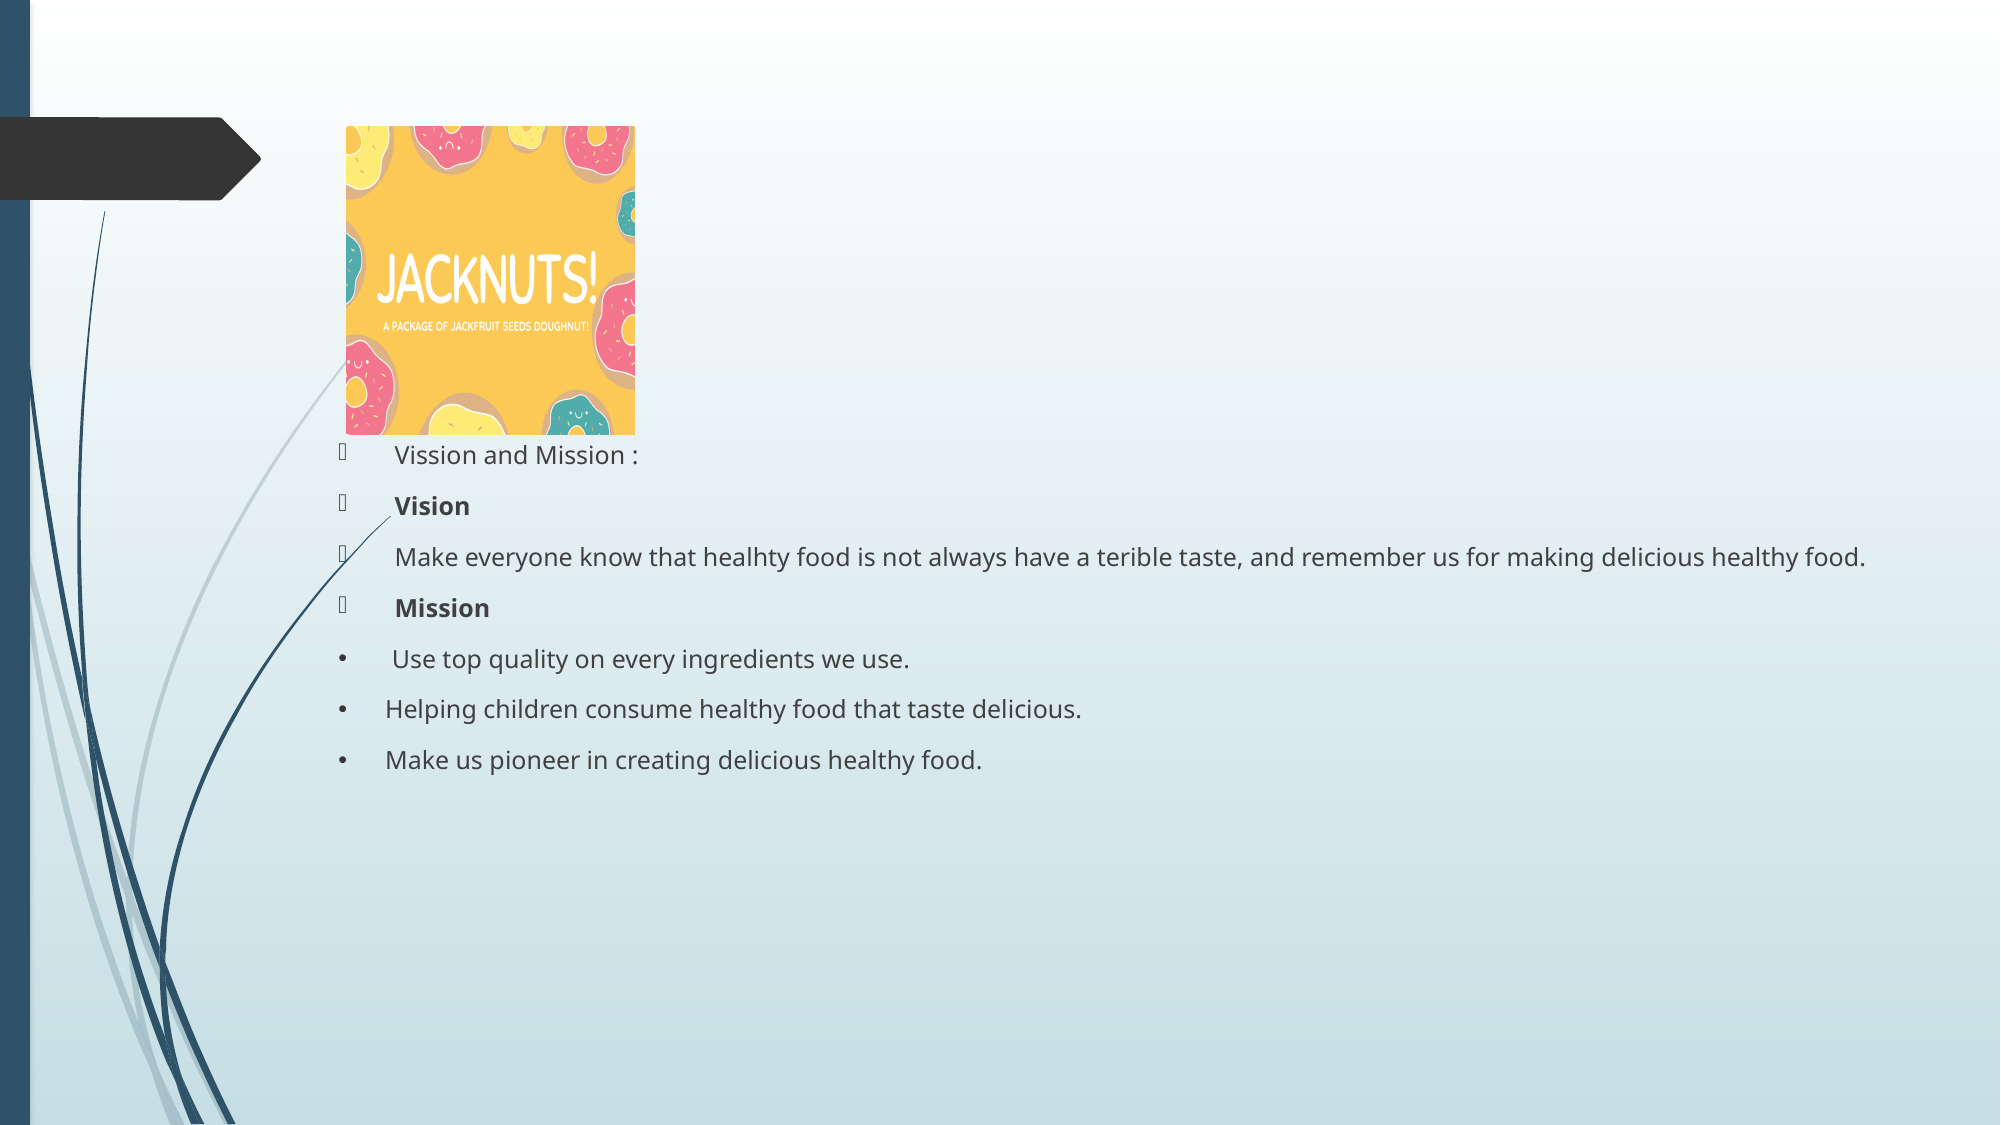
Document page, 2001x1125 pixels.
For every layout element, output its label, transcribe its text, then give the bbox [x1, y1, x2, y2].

picture [345, 126, 636, 435]
list Vission and Mission : Vision Make everyone know that healhty food is not always have a terible taste, and remember us for making delicious healthy food. Mission Use top quality on every ingredients we use. Helping children consume healthy food that taste delicious. Make us pioneer in creating delicious healthy food. [323, 103, 1888, 970]
